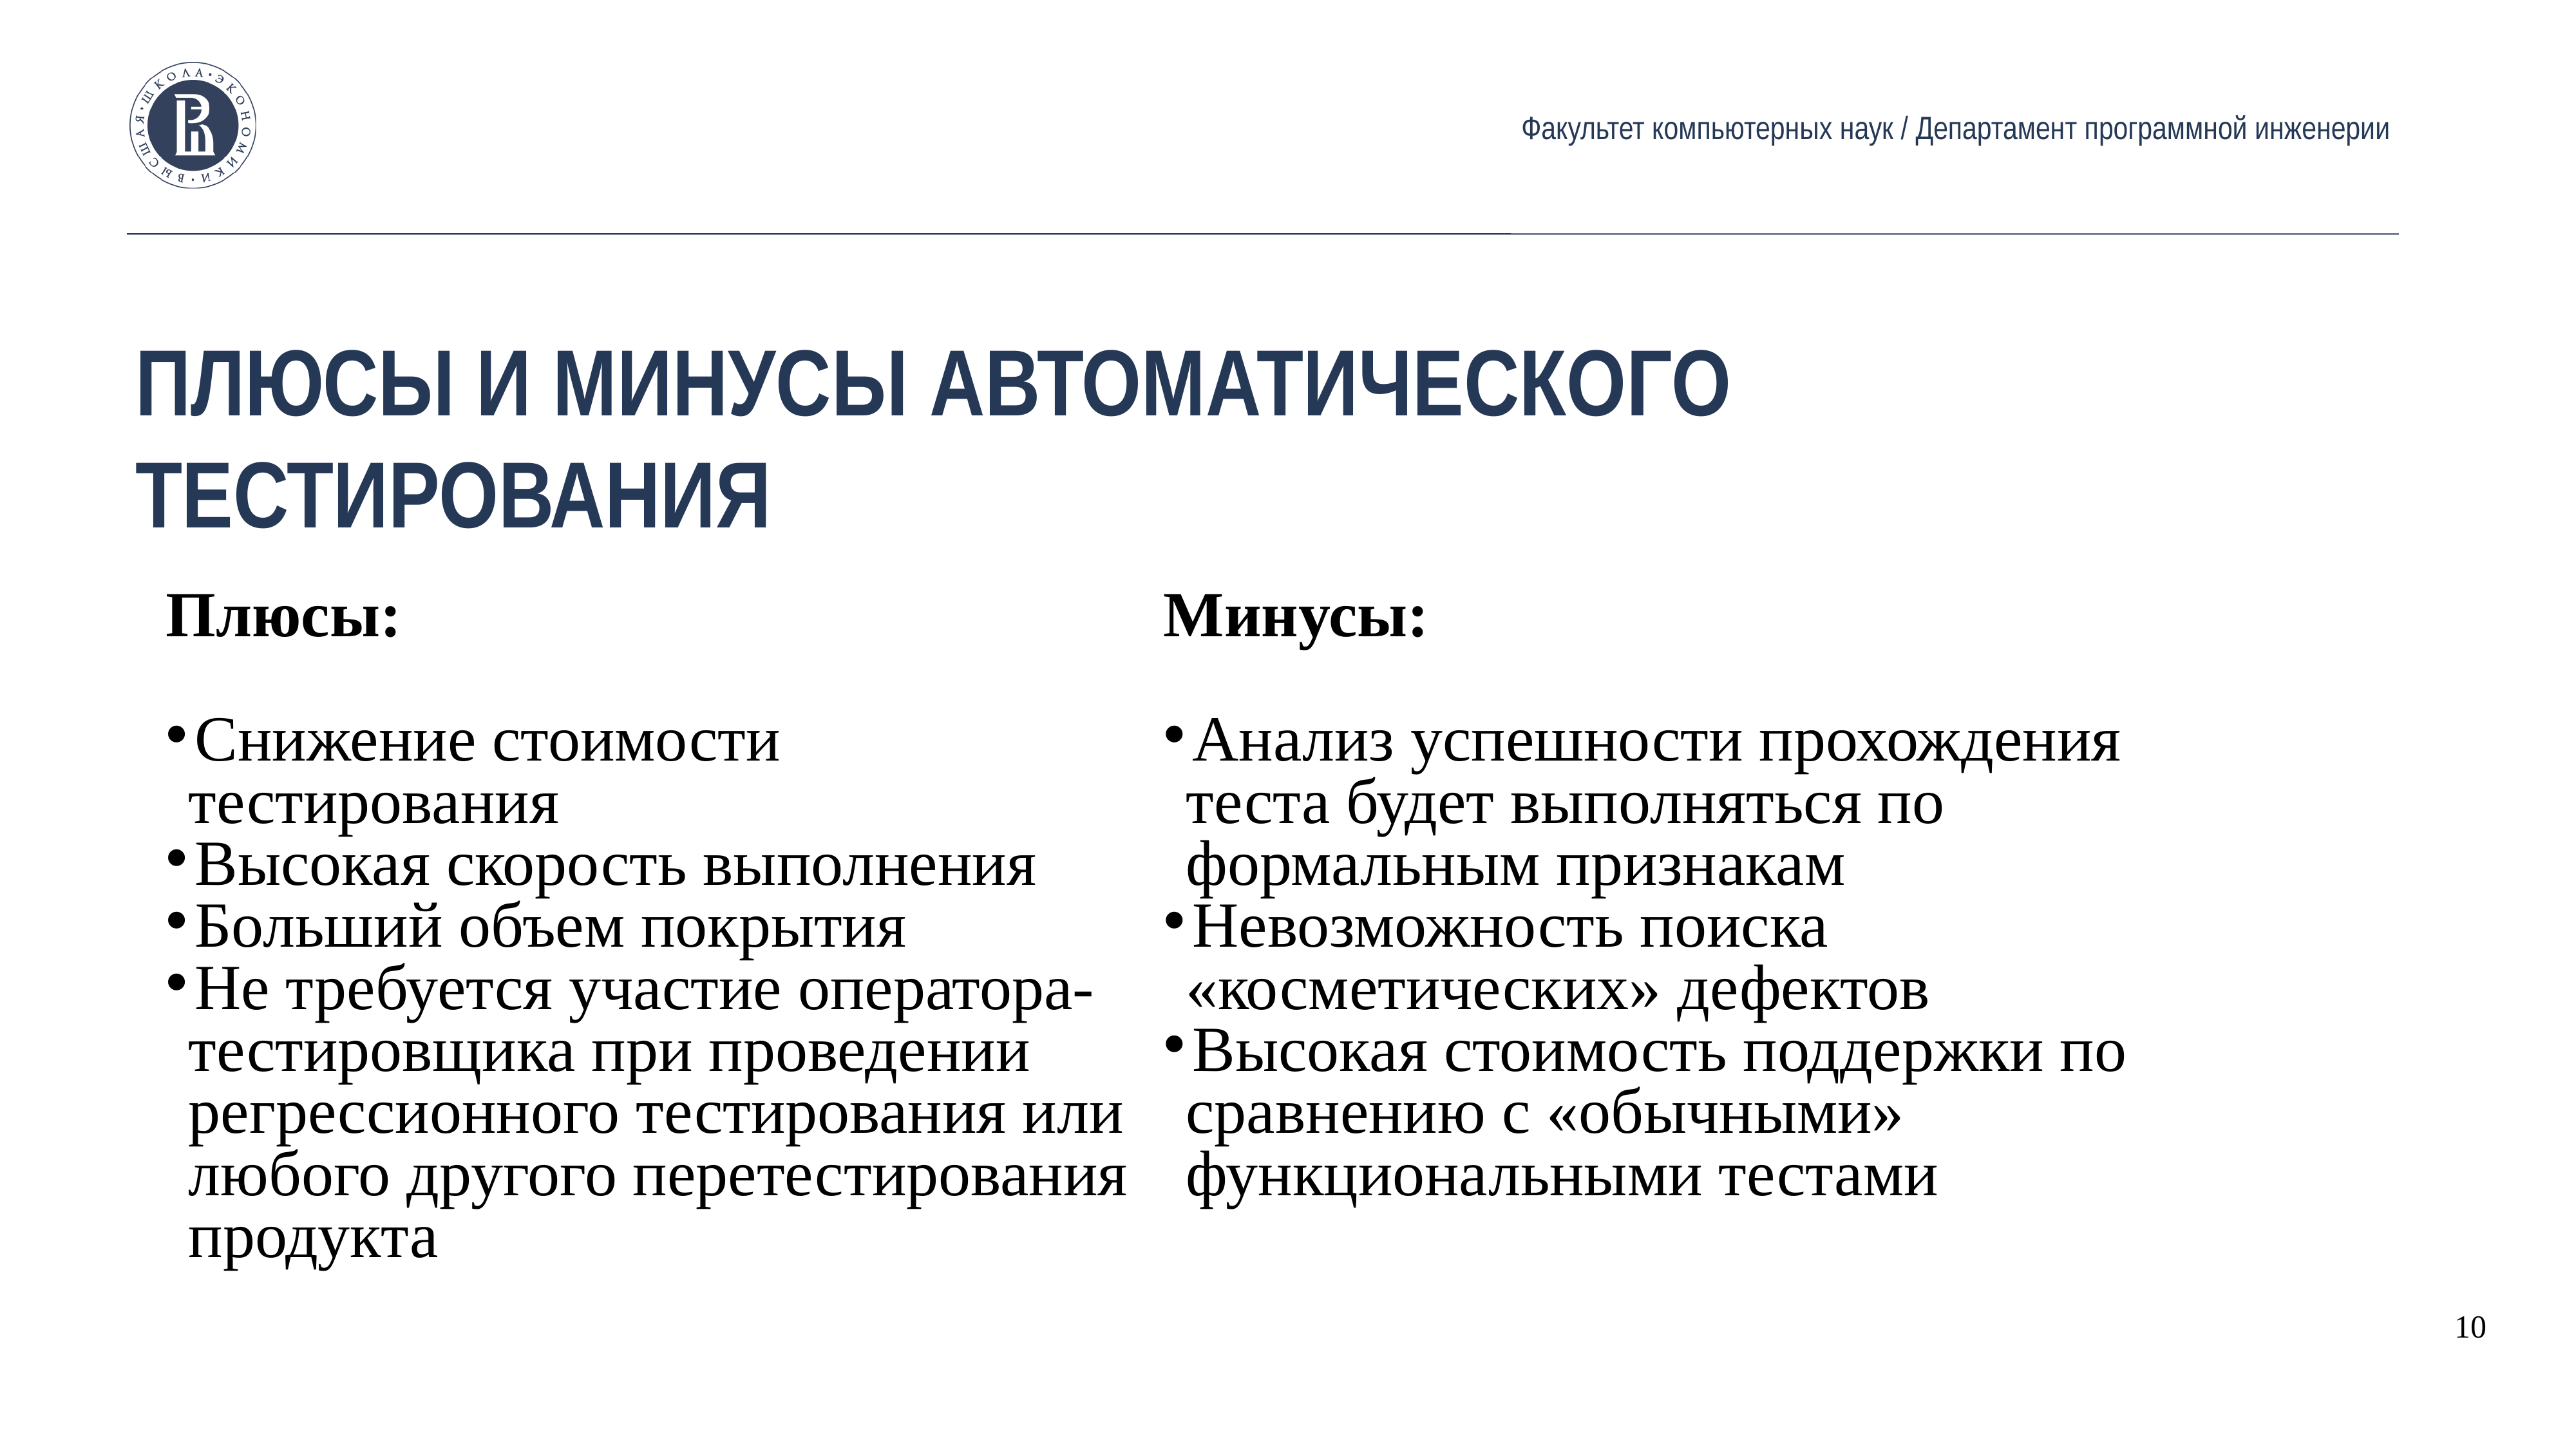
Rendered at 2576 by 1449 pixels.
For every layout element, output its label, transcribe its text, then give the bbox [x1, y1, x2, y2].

table_header Плюсы: Снижение стоимости тестирования Высокая скорость выполнения Больший объем покрытия Не требуется участие оператора-тестировщика при проведении регрессионного тестирования или любого другого перетестирования продукта [157, 583, 1154, 1385]
table_header Минусы: Анализ успешности прохождения теста будет выполняться по формальным признакам Невозможность поиска «косметических» дефектов Высокая стоимость поддержки по сравнению с «обычными» функциональными тестами [1155, 583, 2152, 1385]
text_box Плюсы и минусы автоматического тестирования [128, 314, 2391, 481]
text_box Факультет компьютерных наук / Департамент программной инженерии [1198, 99, 2399, 154]
picture [129, 61, 256, 189]
text_box <номер> [2445, 1301, 2576, 1347]
